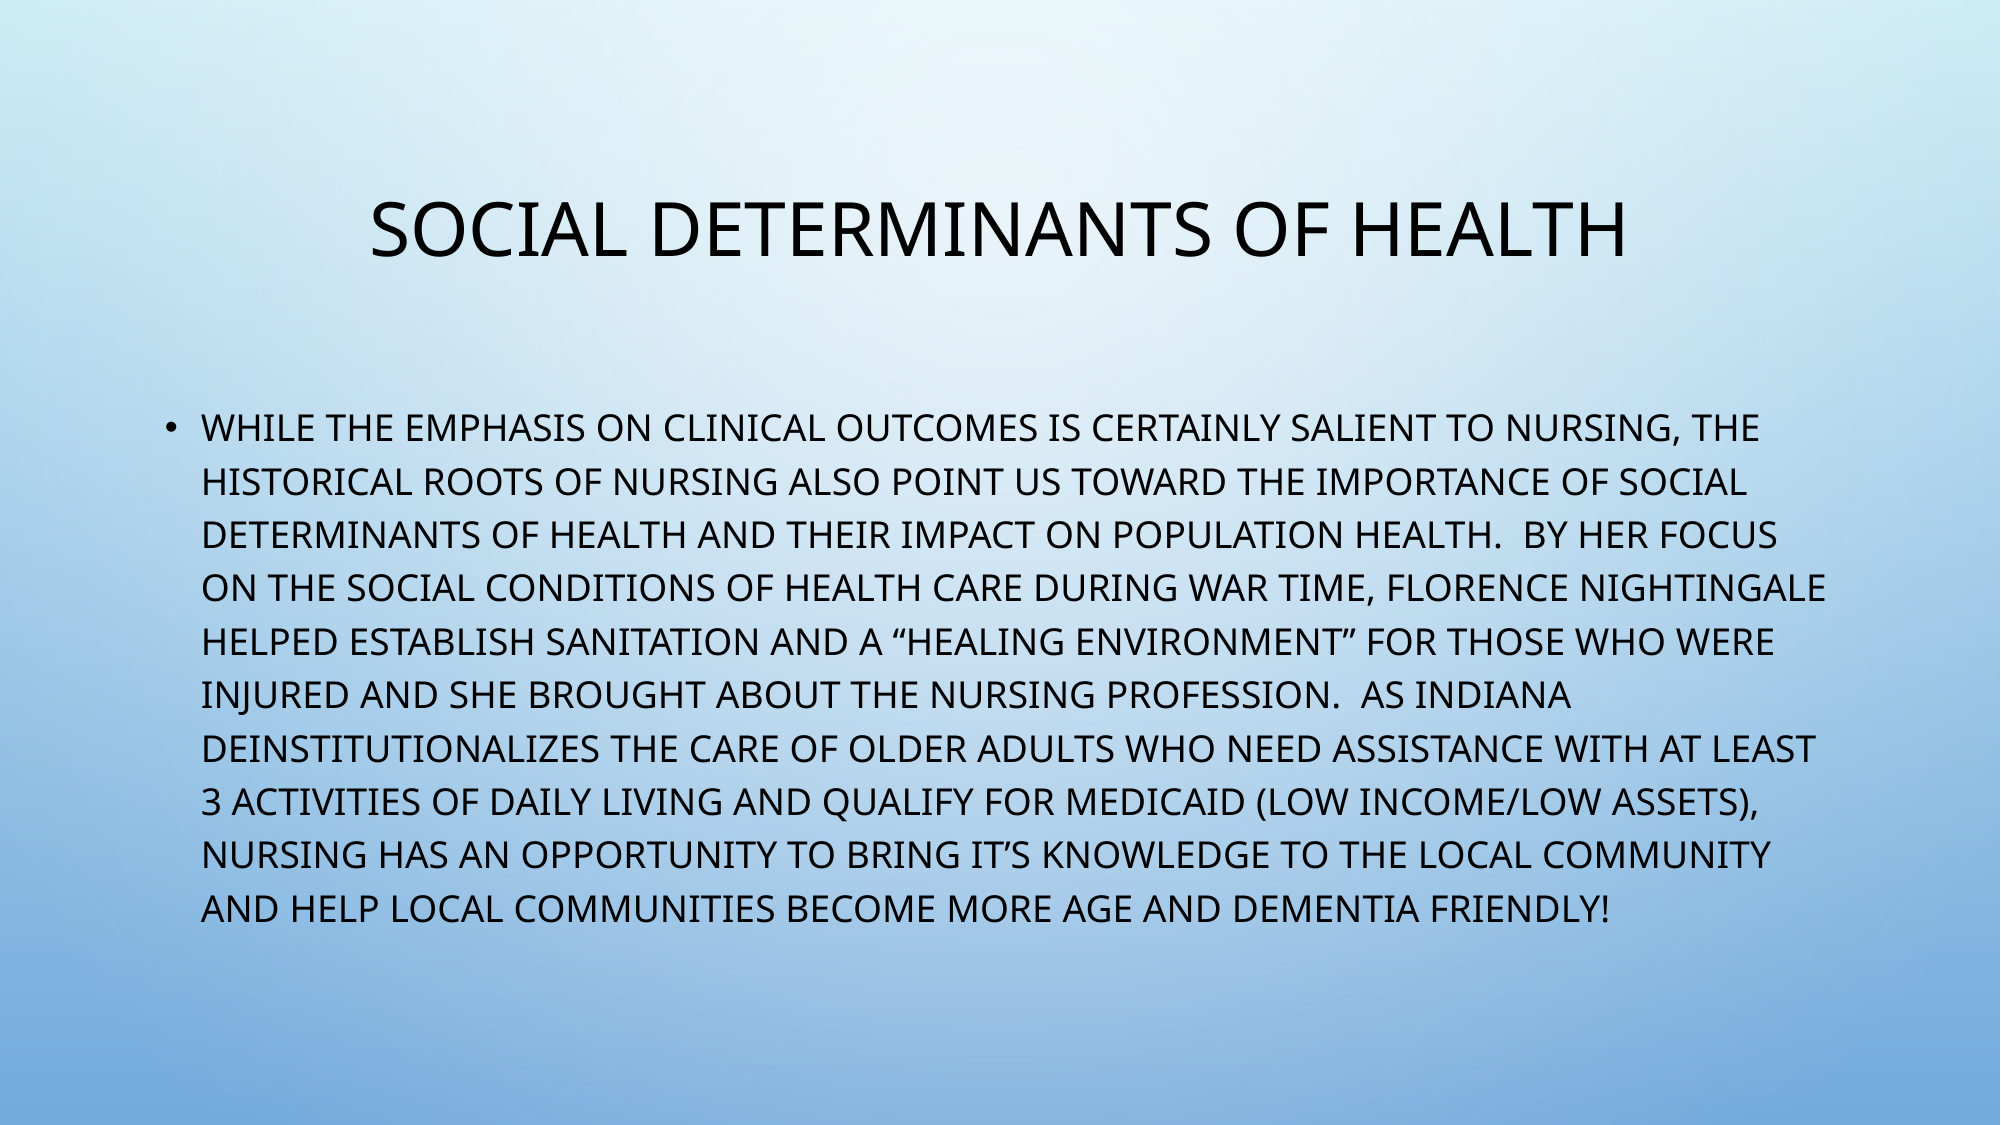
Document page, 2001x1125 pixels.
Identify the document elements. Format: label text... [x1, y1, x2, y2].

title Social Determinants of Health [149, 101, 1851, 364]
list While the emphasis on clinical outcomes is certainly salient to Nursing, the historical roots of Nursing also point us toward the importance of social determinants of health and their impact on population health. By her focus on the social conditions of health care during war time, Florence nightingale helped establish sanitation and a “healing environment” for those who were injured and she brought about the nursing profession. As Indiana deinstitutionalizes the care of older adults who need assistance with at least 3 activities of daily living and qualify for Medicaid (low income/low assets), nursing has an opportunity to bring it’s knowledge to the local community and help local communities become more age and dementia friendly! [149, 388, 1851, 950]
